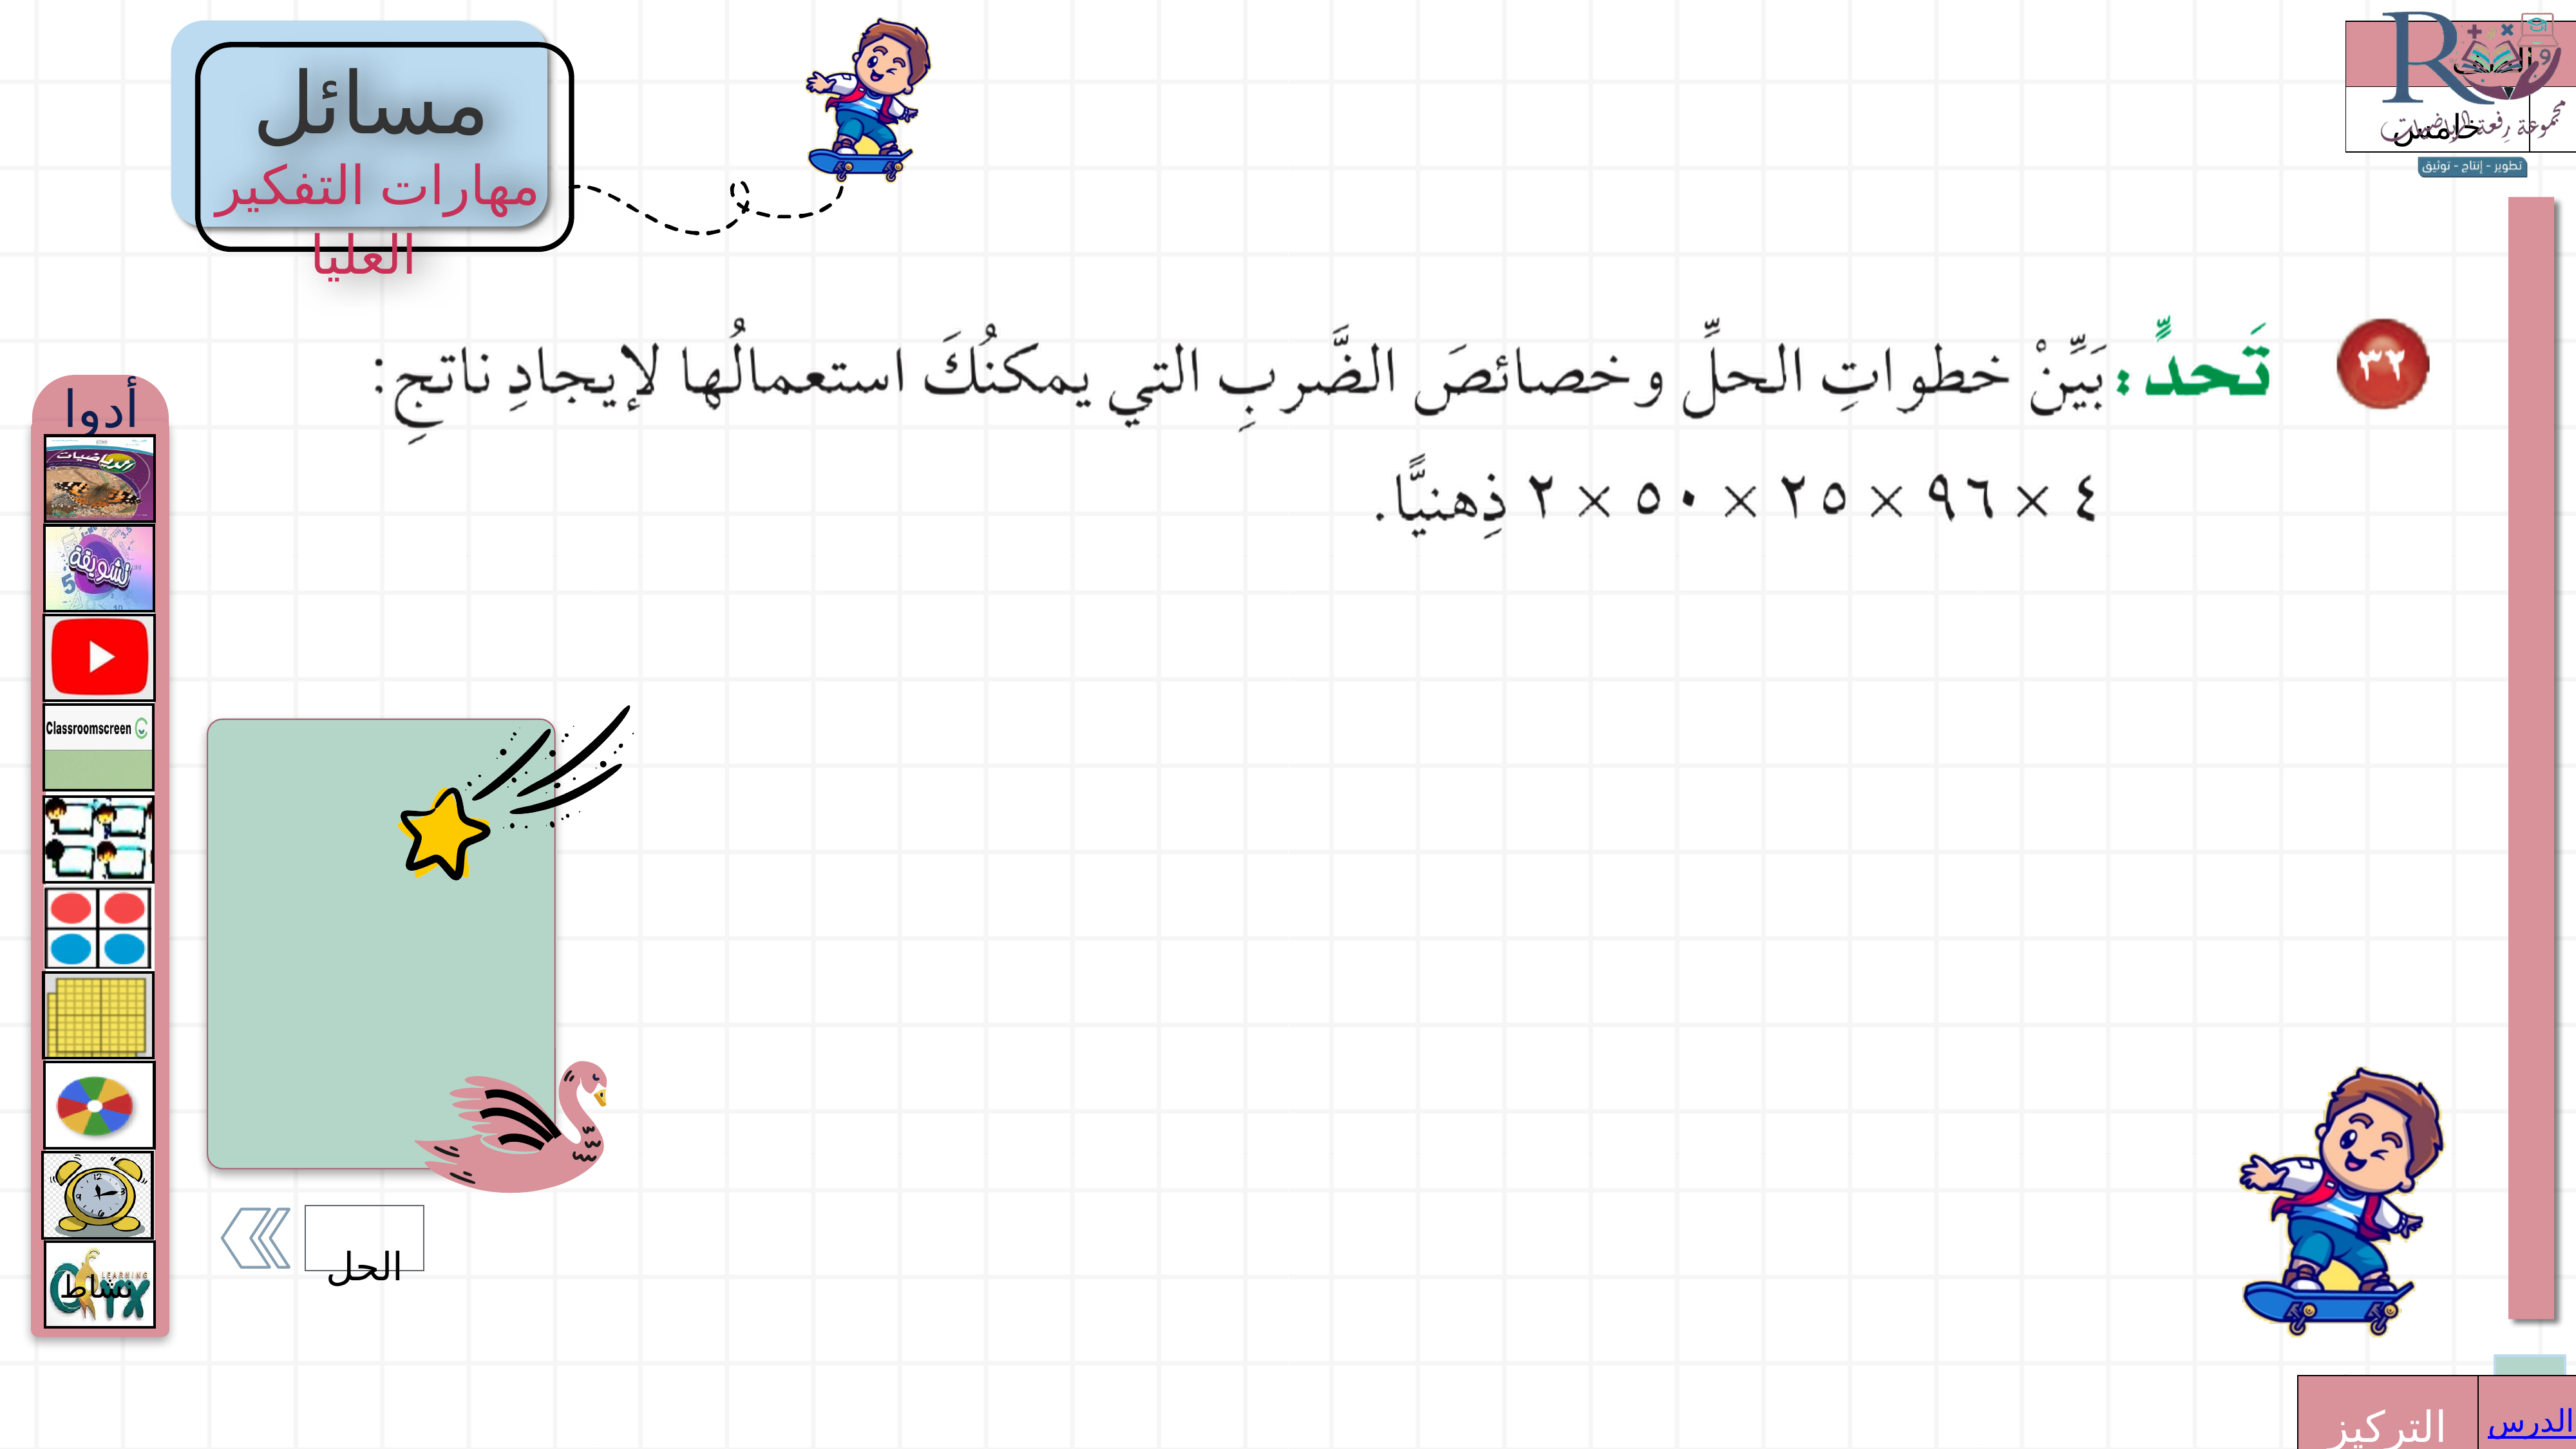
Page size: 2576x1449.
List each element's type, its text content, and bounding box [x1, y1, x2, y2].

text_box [153, 2, 954, 250]
table_header التركيز [2298, 1376, 2477, 1449]
picture [2372, 0, 2576, 185]
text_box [207, 668, 651, 1206]
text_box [222, 1218, 424, 1271]
picture [2161, 1041, 2576, 1375]
picture [295, 287, 2438, 544]
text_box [0, 363, 194, 1331]
table_header فكرة الدرس [2479, 1376, 2576, 1449]
